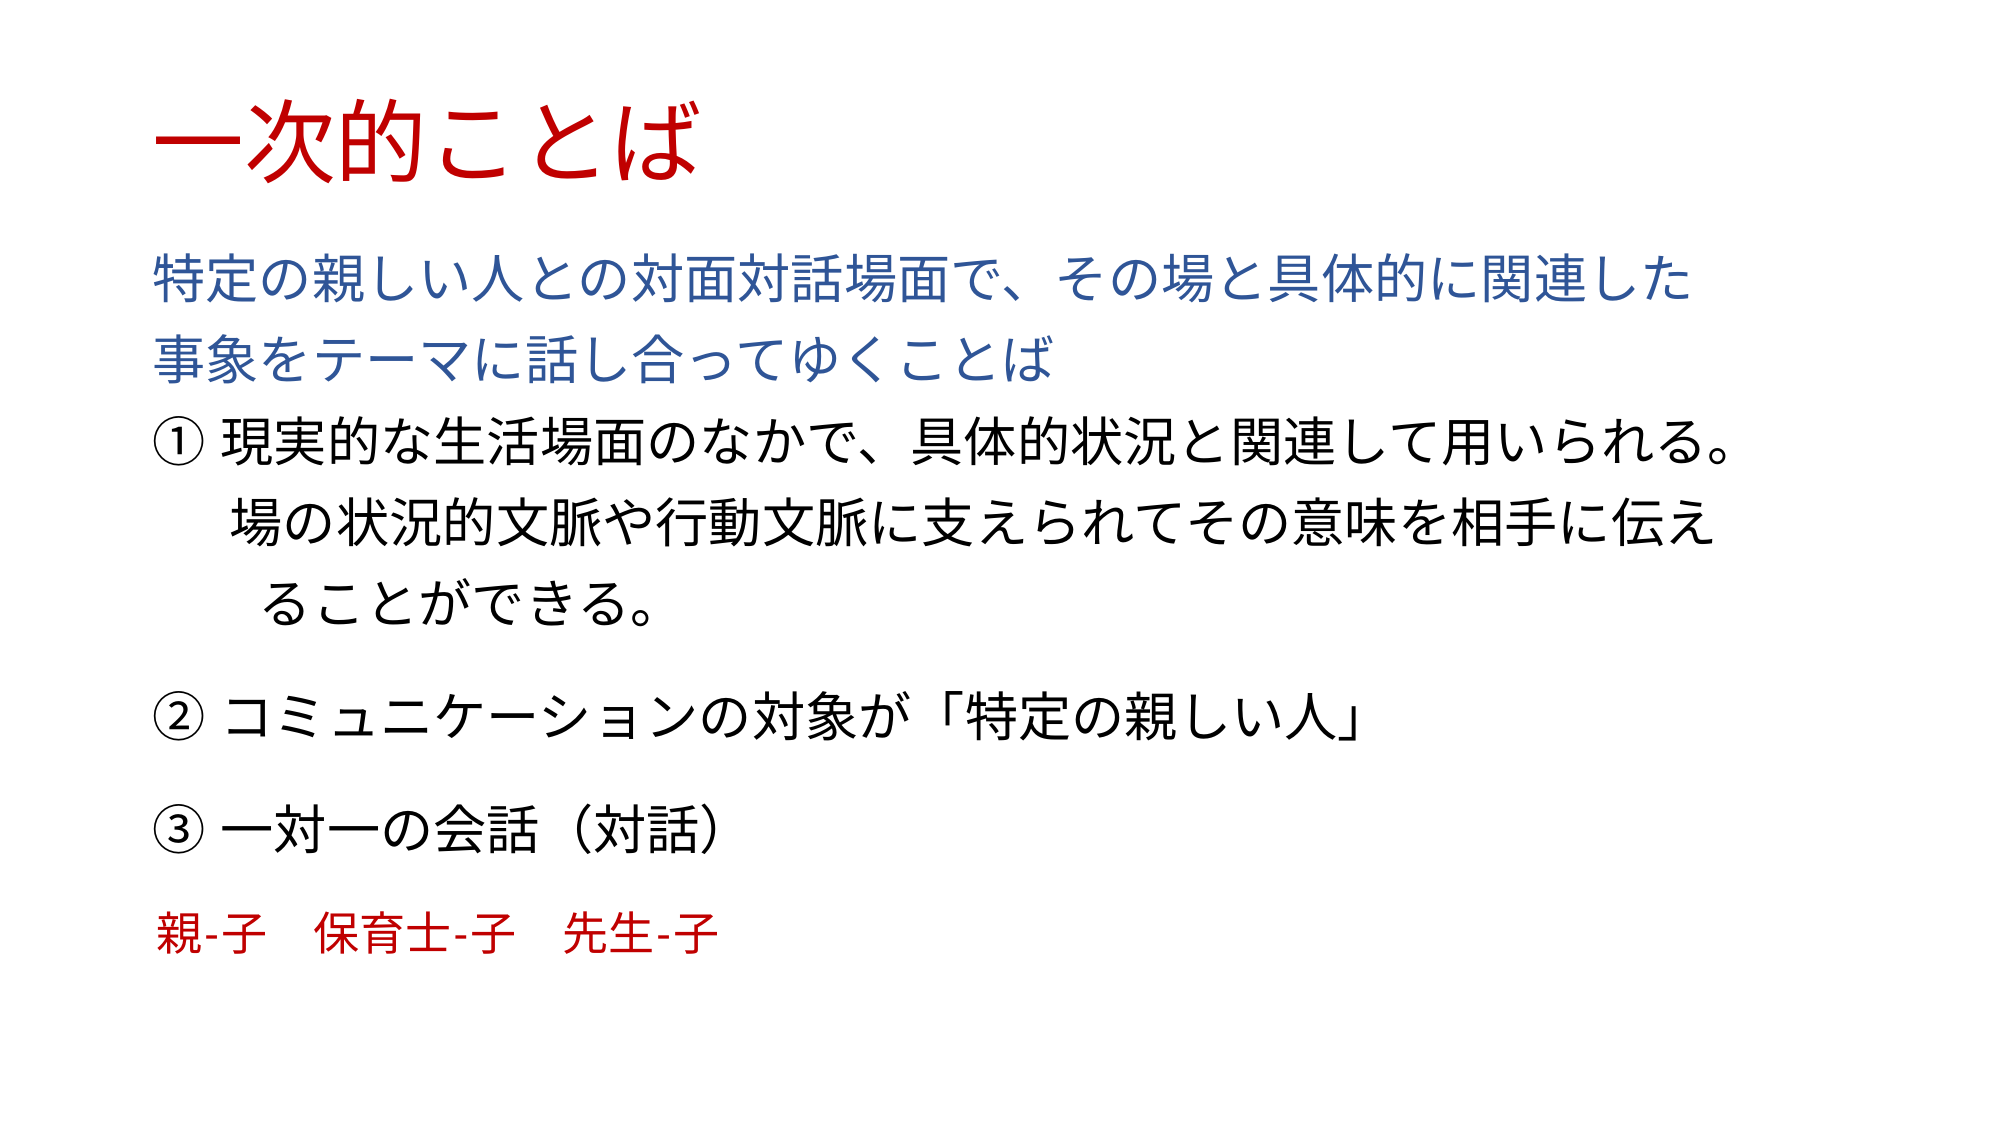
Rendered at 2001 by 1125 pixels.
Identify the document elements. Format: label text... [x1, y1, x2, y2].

title 一次的ことば [137, 52, 1863, 224]
list 特定の親しい人との対面対話場面で、その場と具体的に関連した 事象をテーマに話し合ってゆくことば ① 現実的な生活場面のなかで、具体的状況と関連して用いられる。 場の状況的文脈や行動文脈に支えられてその意味を相手に伝え ることができる。 ② コミュニケーションの対象が「特定の親しい人」 ③ 一対一の会話（対話） 親-子 保育士-子 先生-子 [137, 224, 1863, 1028]
